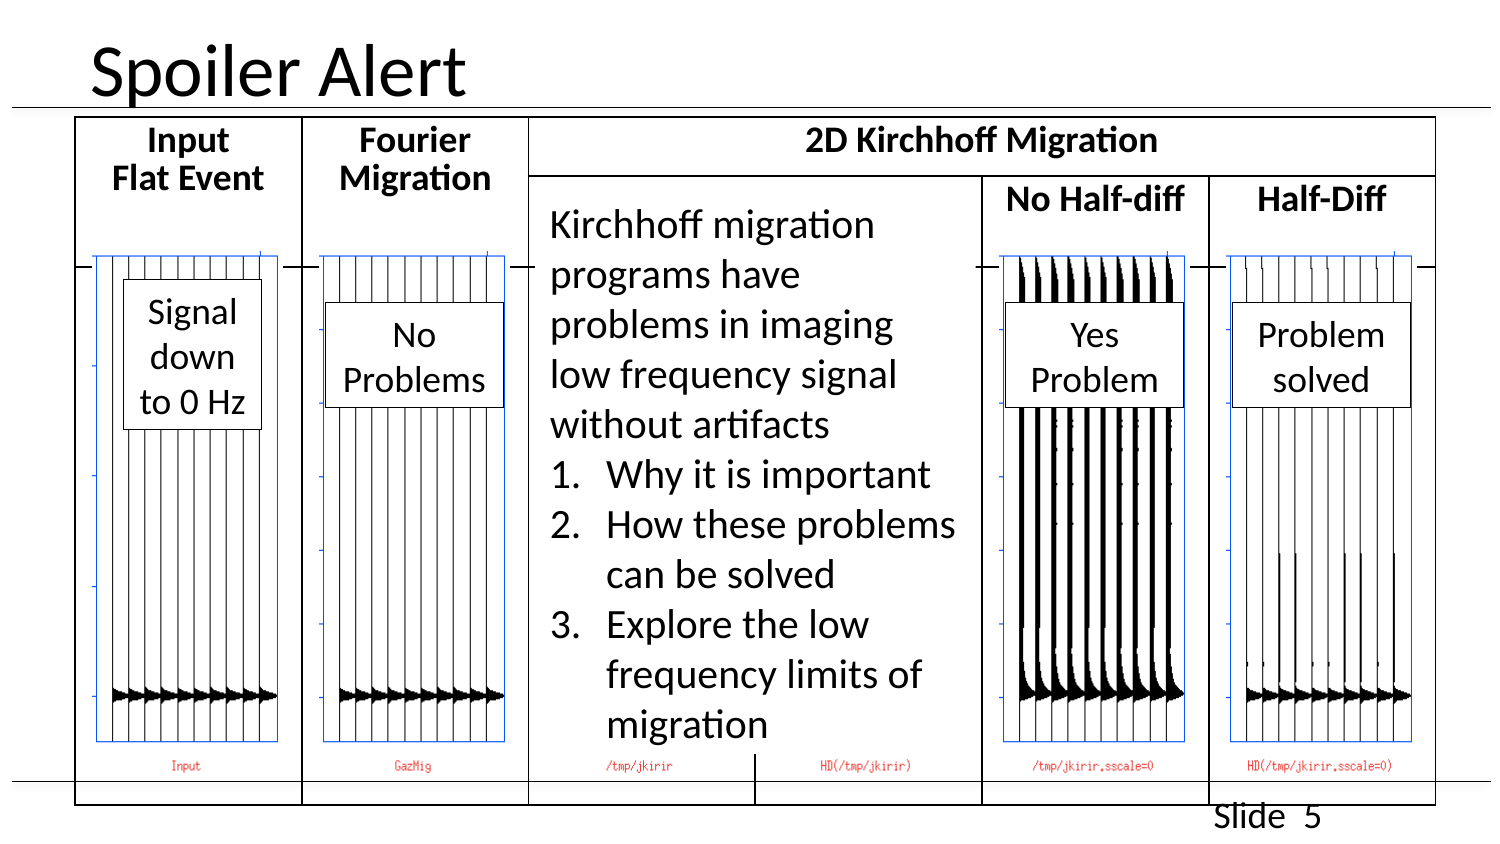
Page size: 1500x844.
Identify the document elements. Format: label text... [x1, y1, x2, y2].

text_box Kirchhoff migration programs have problems in imaging low frequency signal without artifacts Why it is important How these problems can be solved Explore the low frequency limits of migration [535, 188, 976, 754]
table_cell [756, 268, 981, 804]
picture [999, 251, 1191, 774]
table_header Input Flat Event [76, 118, 301, 266]
table_cell [76, 268, 301, 804]
table_cell [303, 268, 528, 804]
picture [772, 251, 964, 774]
table_cell [529, 177, 981, 266]
table_cell [529, 268, 754, 804]
table_cell [1210, 268, 1435, 804]
title Spoiler Alert [75, 33, 1485, 99]
table_header 2D Kirchhoff Migration [529, 118, 1435, 175]
picture [545, 251, 737, 774]
picture [1226, 251, 1417, 774]
picture [318, 251, 510, 774]
table_cell [983, 268, 1208, 804]
table_cell No Half-diff [983, 177, 1208, 266]
picture [91, 251, 283, 774]
table_cell Half-Diff [1210, 177, 1435, 266]
table_header Fourier Migration [303, 118, 528, 266]
